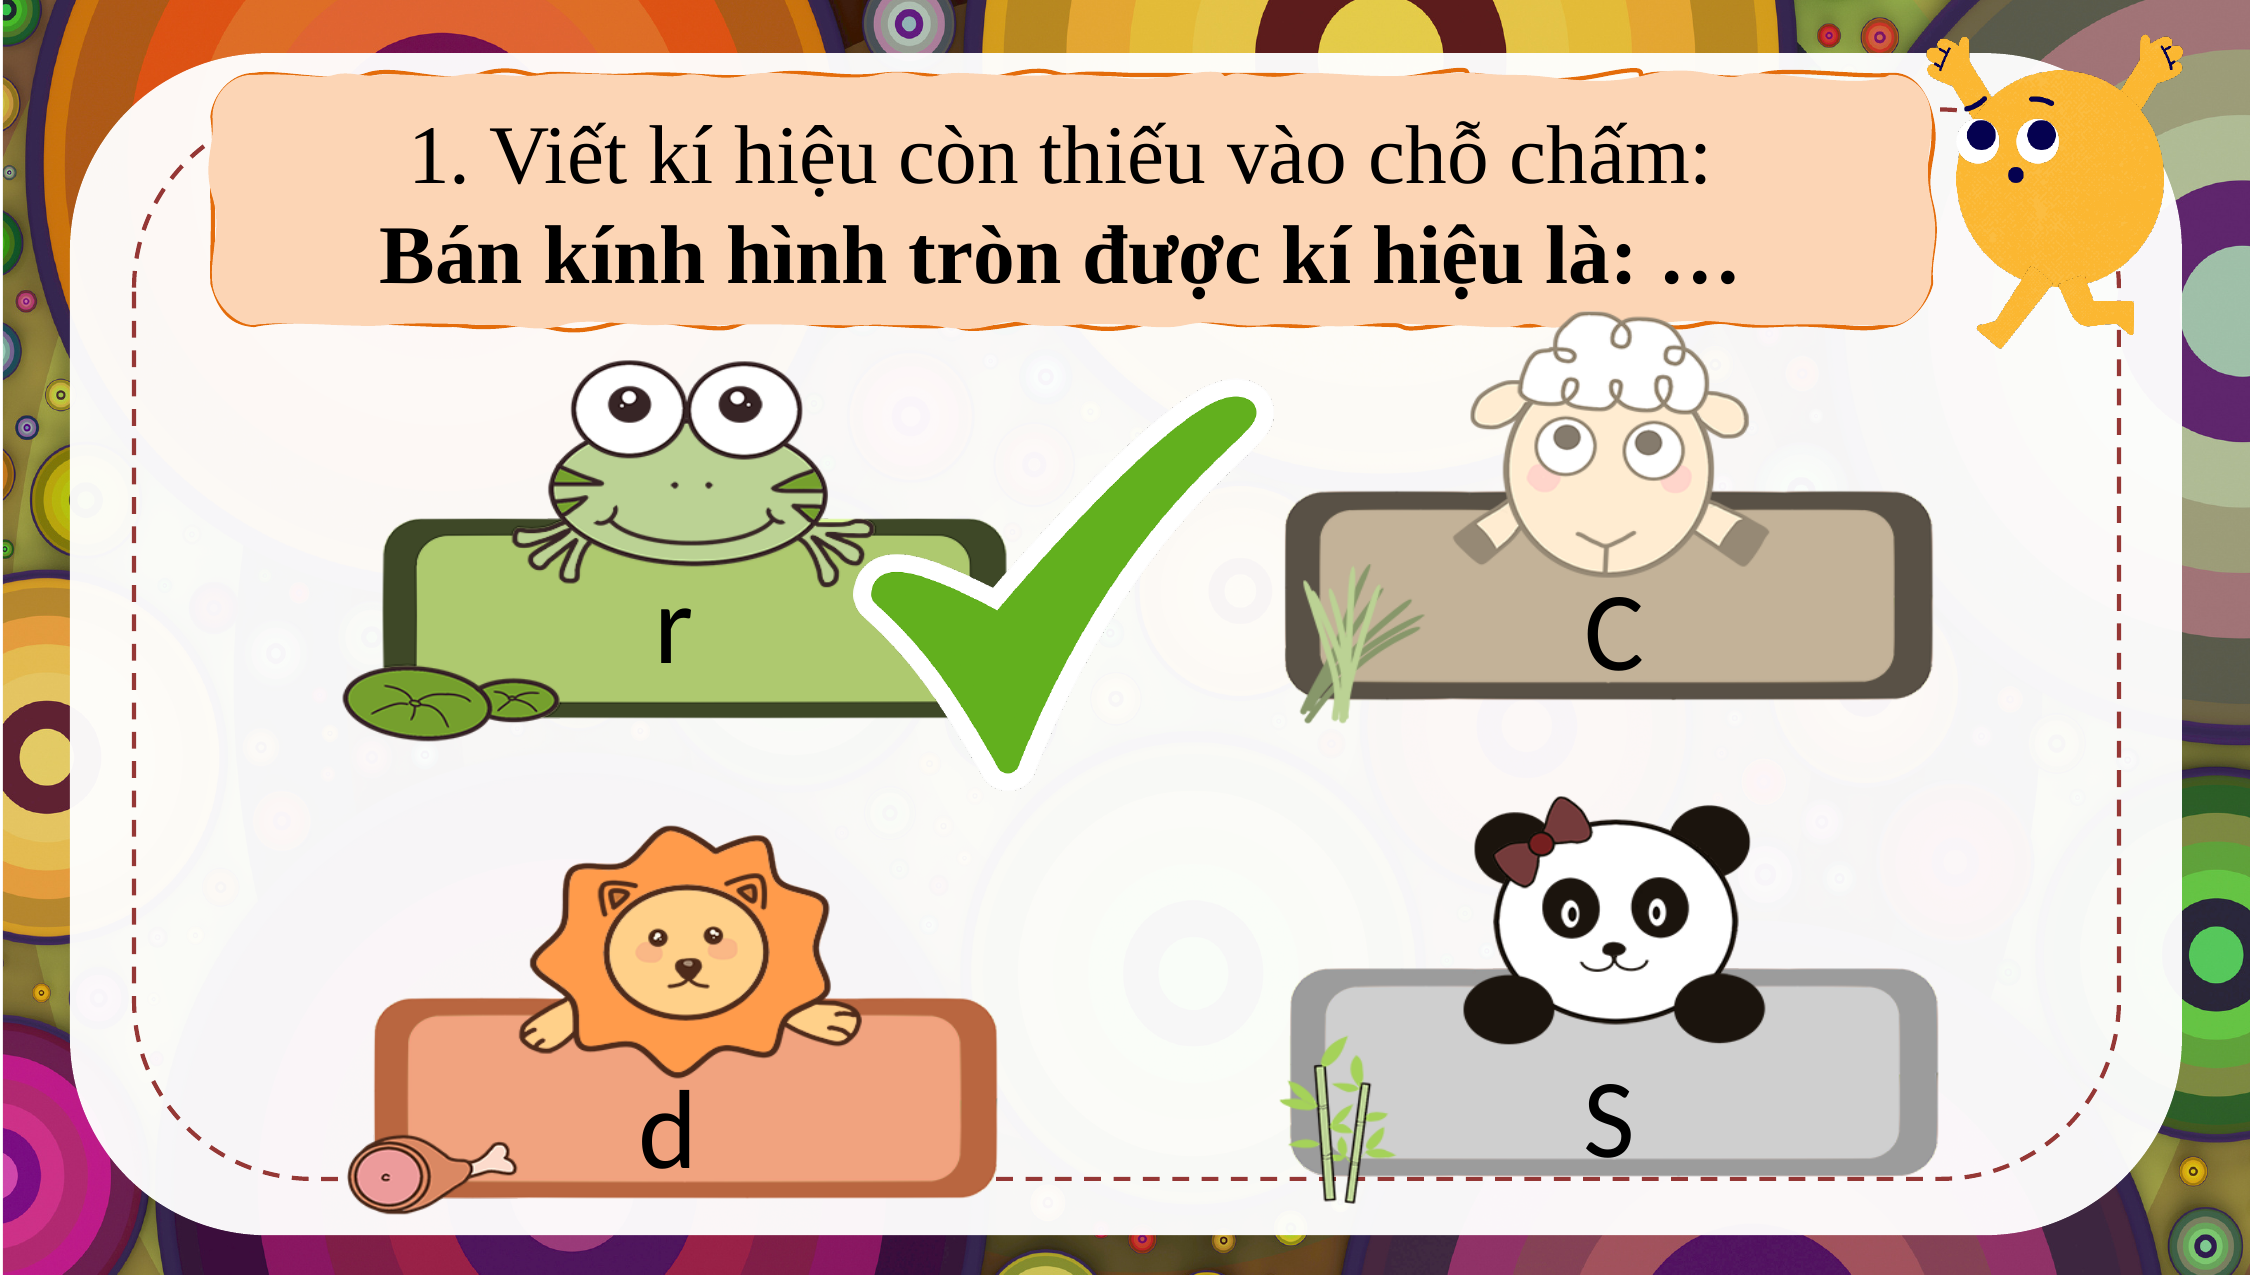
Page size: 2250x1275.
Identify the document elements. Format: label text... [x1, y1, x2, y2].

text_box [334, 774, 1016, 1249]
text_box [1267, 751, 1963, 1226]
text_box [337, 350, 1026, 766]
picture [2, 0, 2250, 1275]
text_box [1274, 300, 1963, 743]
text_box 1. Viết kí hiệu còn thiếu vào chỗ chấm: Bán kính hình tròn được kí hiệu là: … [208, 67, 1937, 333]
